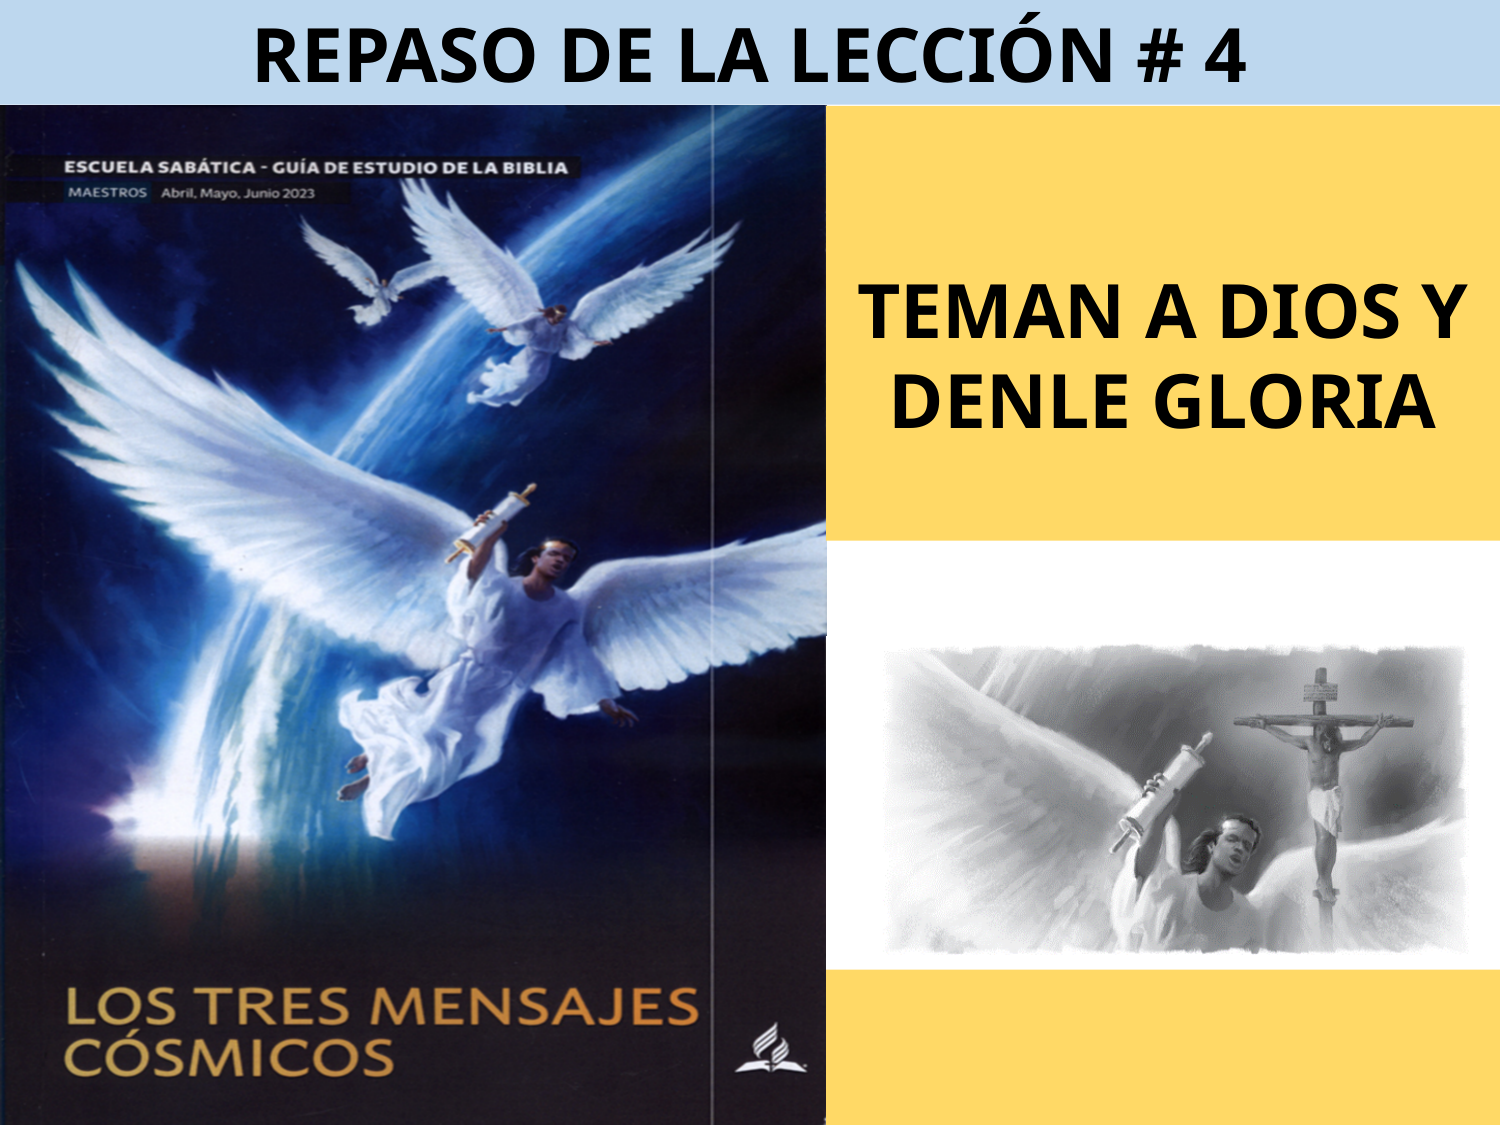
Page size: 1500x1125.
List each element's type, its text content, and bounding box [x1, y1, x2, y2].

picture [0, 105, 1500, 1125]
text_box [826, 970, 1500, 1125]
text_box TEMAN A DIOS Y DENLE GLORIA [826, 105, 1500, 541]
text_box REPASO DE LA LECCIÓN # 4 [0, 0, 1500, 105]
